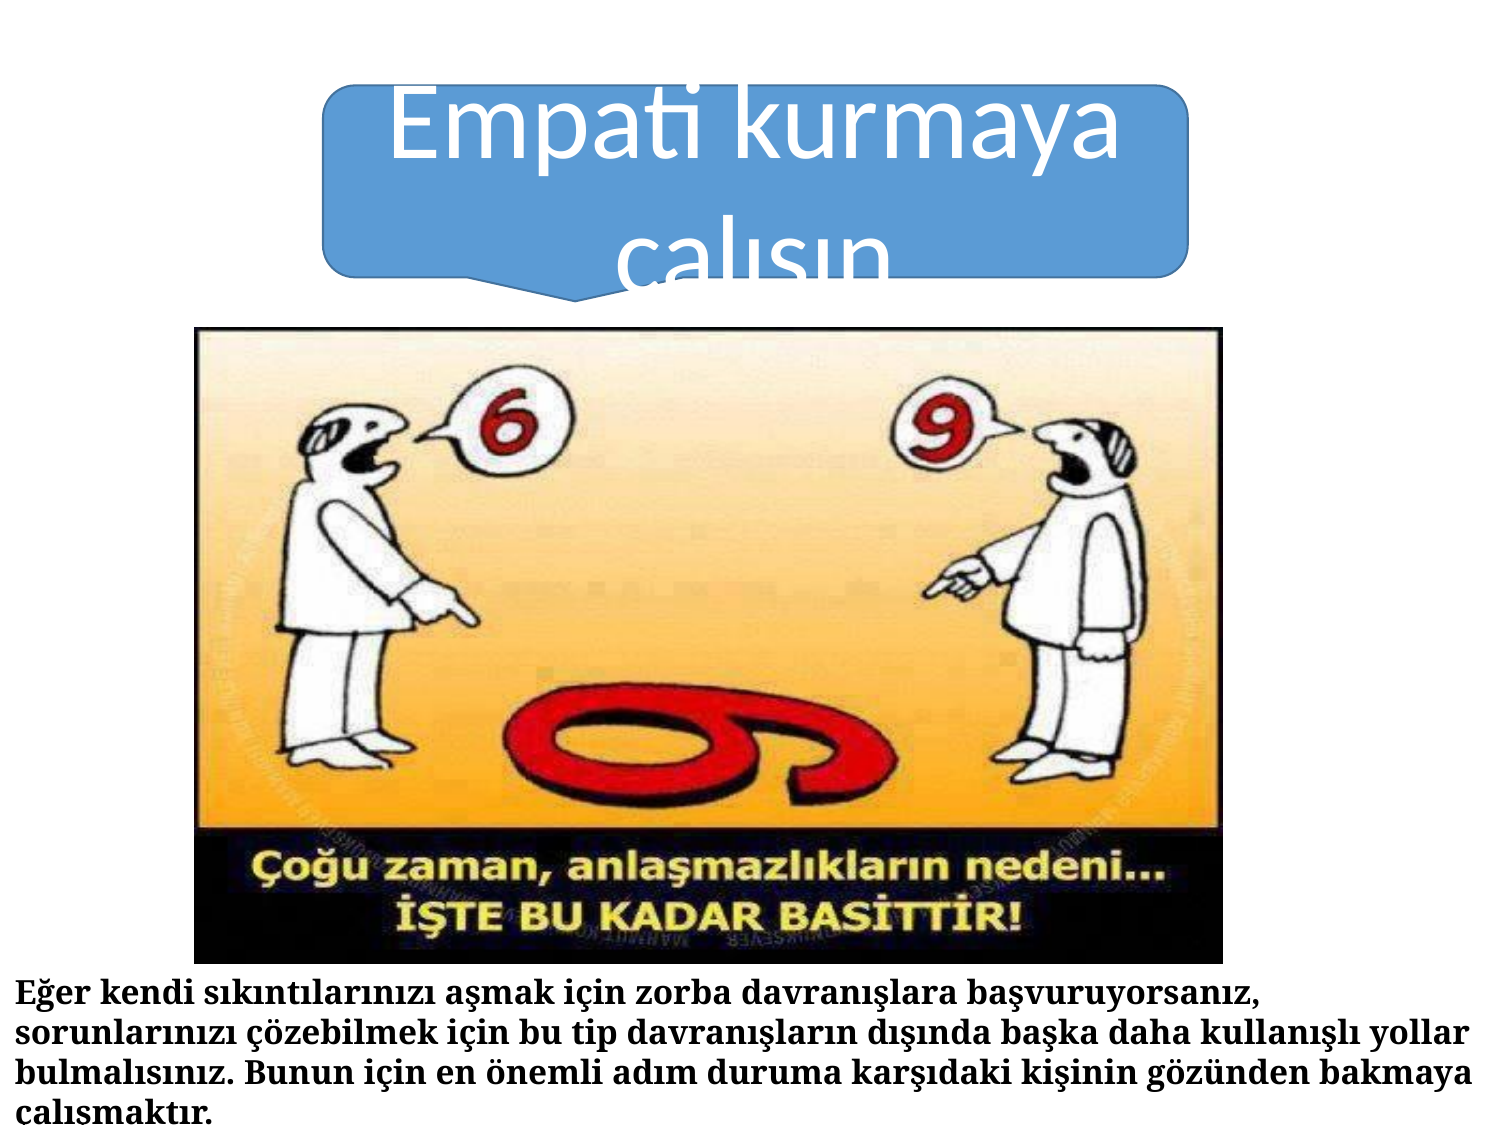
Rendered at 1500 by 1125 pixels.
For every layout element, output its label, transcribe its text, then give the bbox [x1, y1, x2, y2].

text_box Eğer kendi sıkıntılarınızı aşmak için zorba davranışlara başvuruyorsanız, sorunlarınızı çözebilmek için bu tip davranışların dışında başka daha kullanışlı yollar bulmalısınız. Bunun için en önemli adım duruma karşıdaki kişinin gözünden bakmaya çalışmaktır. [0, 964, 1500, 1125]
text_box Empati kurmaya çalışın [321, 84, 1189, 303]
picture [194, 327, 1223, 965]
